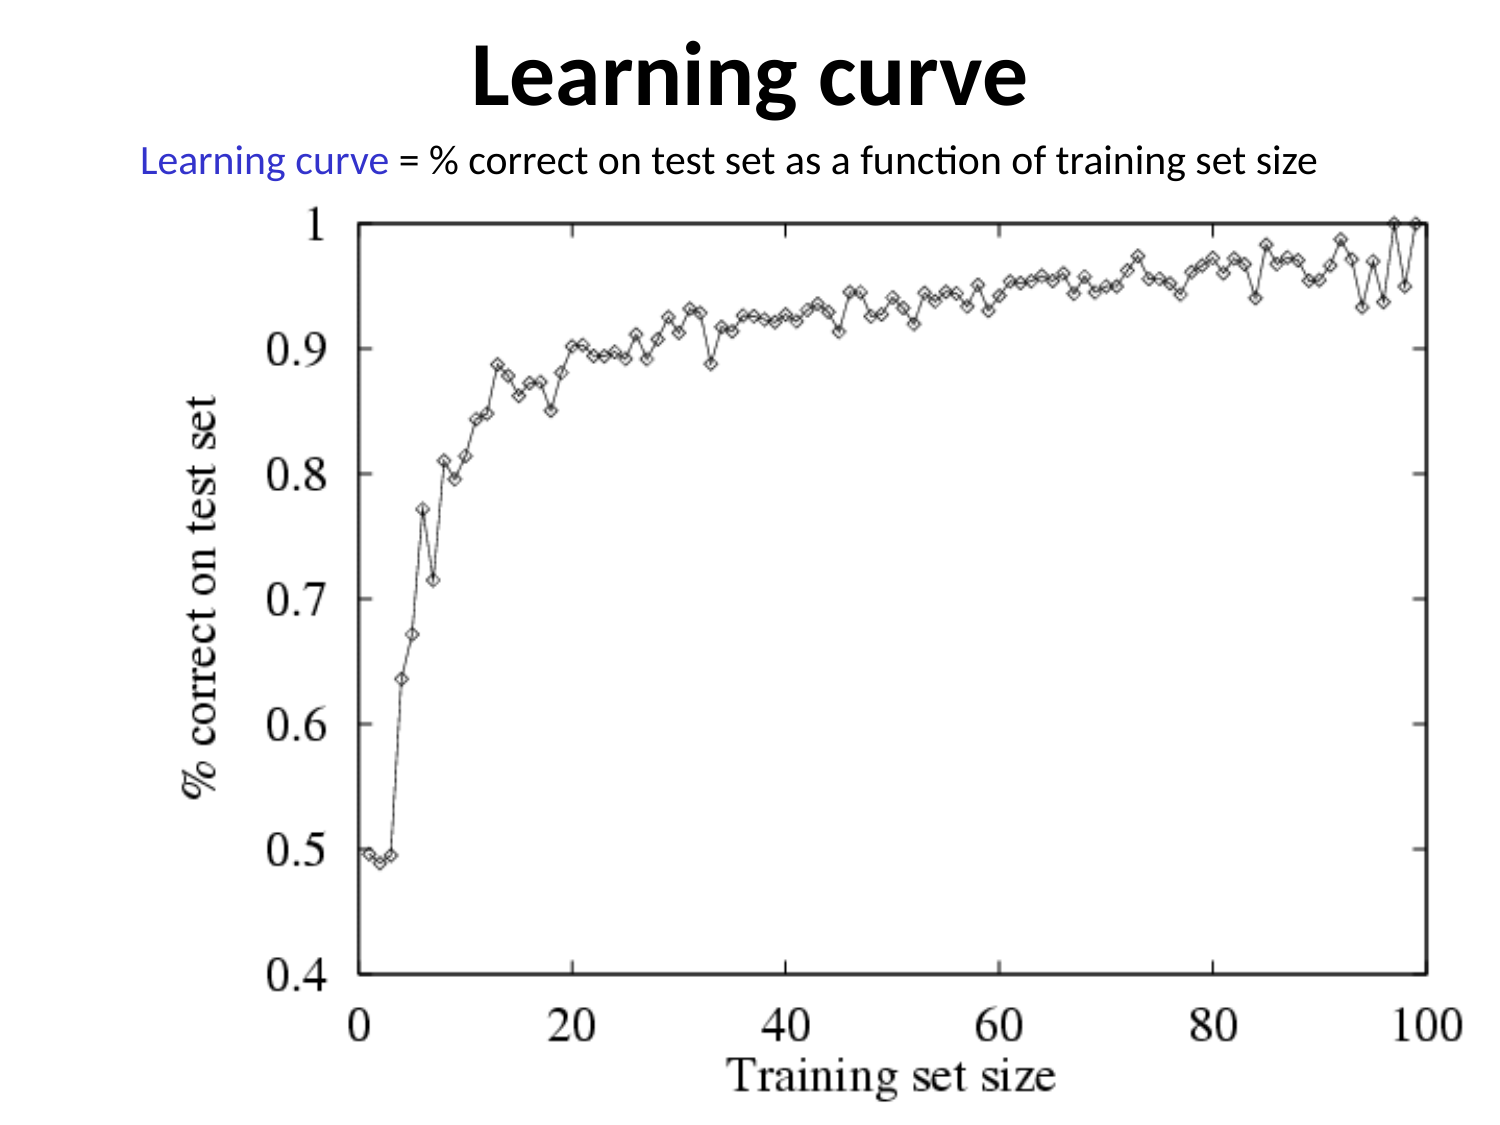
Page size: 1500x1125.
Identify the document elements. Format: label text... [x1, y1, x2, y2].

title Learning curve [112, 0, 1388, 98]
picture [0, 99, 1500, 1125]
